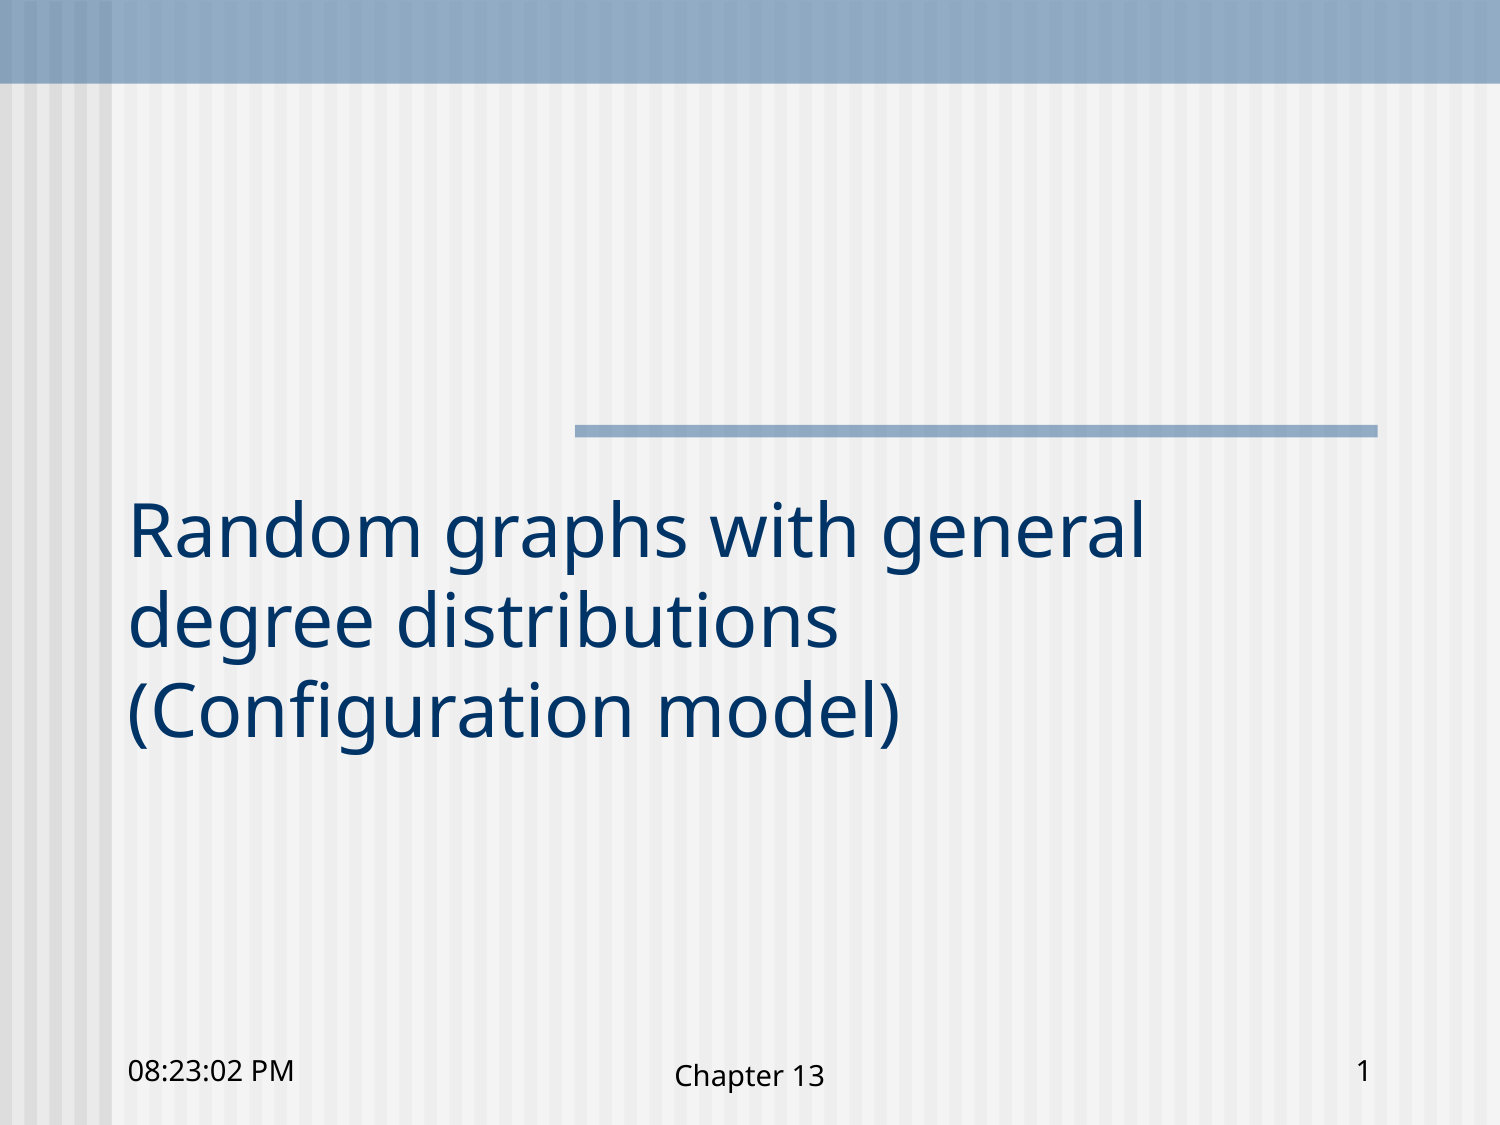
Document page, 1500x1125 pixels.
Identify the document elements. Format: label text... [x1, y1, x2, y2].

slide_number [112, 1024, 426, 1101]
title Random graphs with general degree distributions (Configuration model) [112, 472, 1373, 761]
slide_number 1 [1074, 1024, 1388, 1101]
footer Chapter 13 [512, 1024, 988, 1101]
